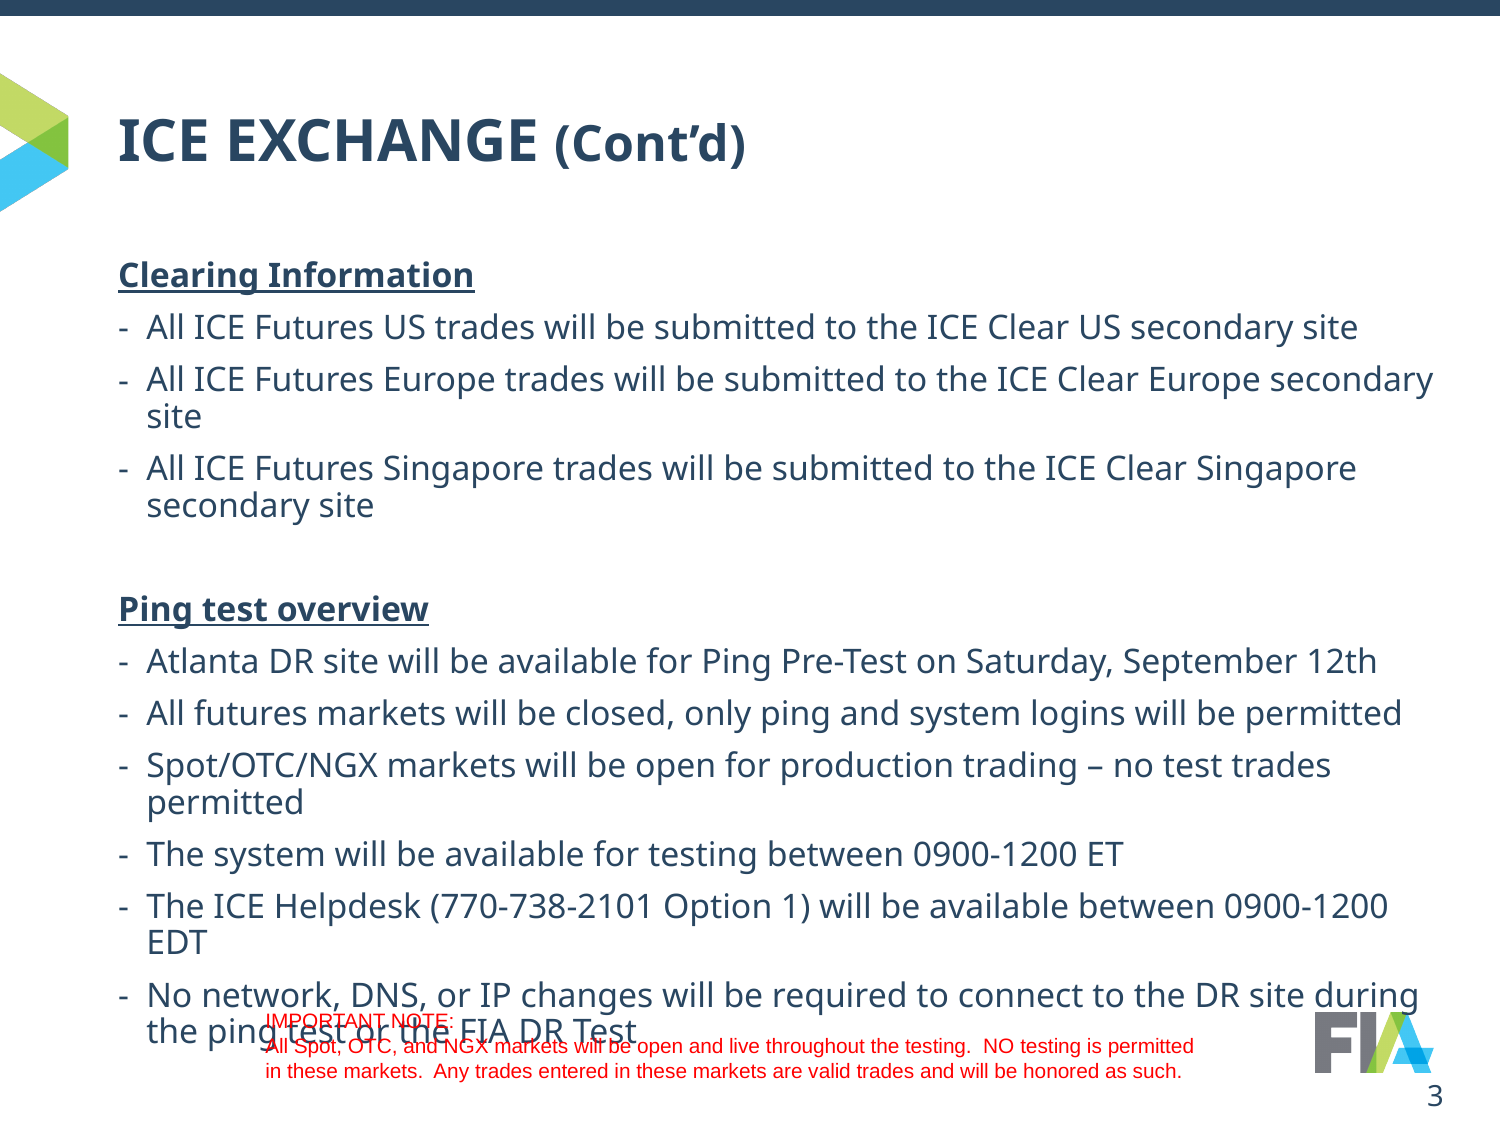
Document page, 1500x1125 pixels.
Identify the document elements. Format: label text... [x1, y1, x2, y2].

text_box IMPORTANT NOTE: All Spot, OTC, and NGX markets will be open and live throughout the testing. NO testing is permitted in these markets. Any trades entered in these markets are valid trades and will be honored as such. [250, 1000, 1221, 1091]
picture [1315, 1014, 1434, 1073]
list Clearing Information All ICE Futures US trades will be submitted to the ICE Clear US secondary site All ICE Futures Europe trades will be submitted to the ICE Clear Europe secondary site All ICE Futures Singapore trades will be submitted to the ICE Clear Singapore secondary site Ping test overview Atlanta DR site will be available for Ping Pre-Test on Saturday, September 12th All futures markets will be closed, only ping and system logins will be permitted Spot/OTC/NGX markets will be open for production trading – no test trades permitted The system will be available for testing between 0900-1200 ET The ICE Helpdesk (770-738-2101 Option 1) will be available between 0900-1200 EDT No network, DNS, or IP changes will be required to connect to the DR site during the ping test or the FIA DR Test [103, 250, 1454, 1014]
title ICE EXCHANGE (Cont’d) [103, 33, 1397, 250]
